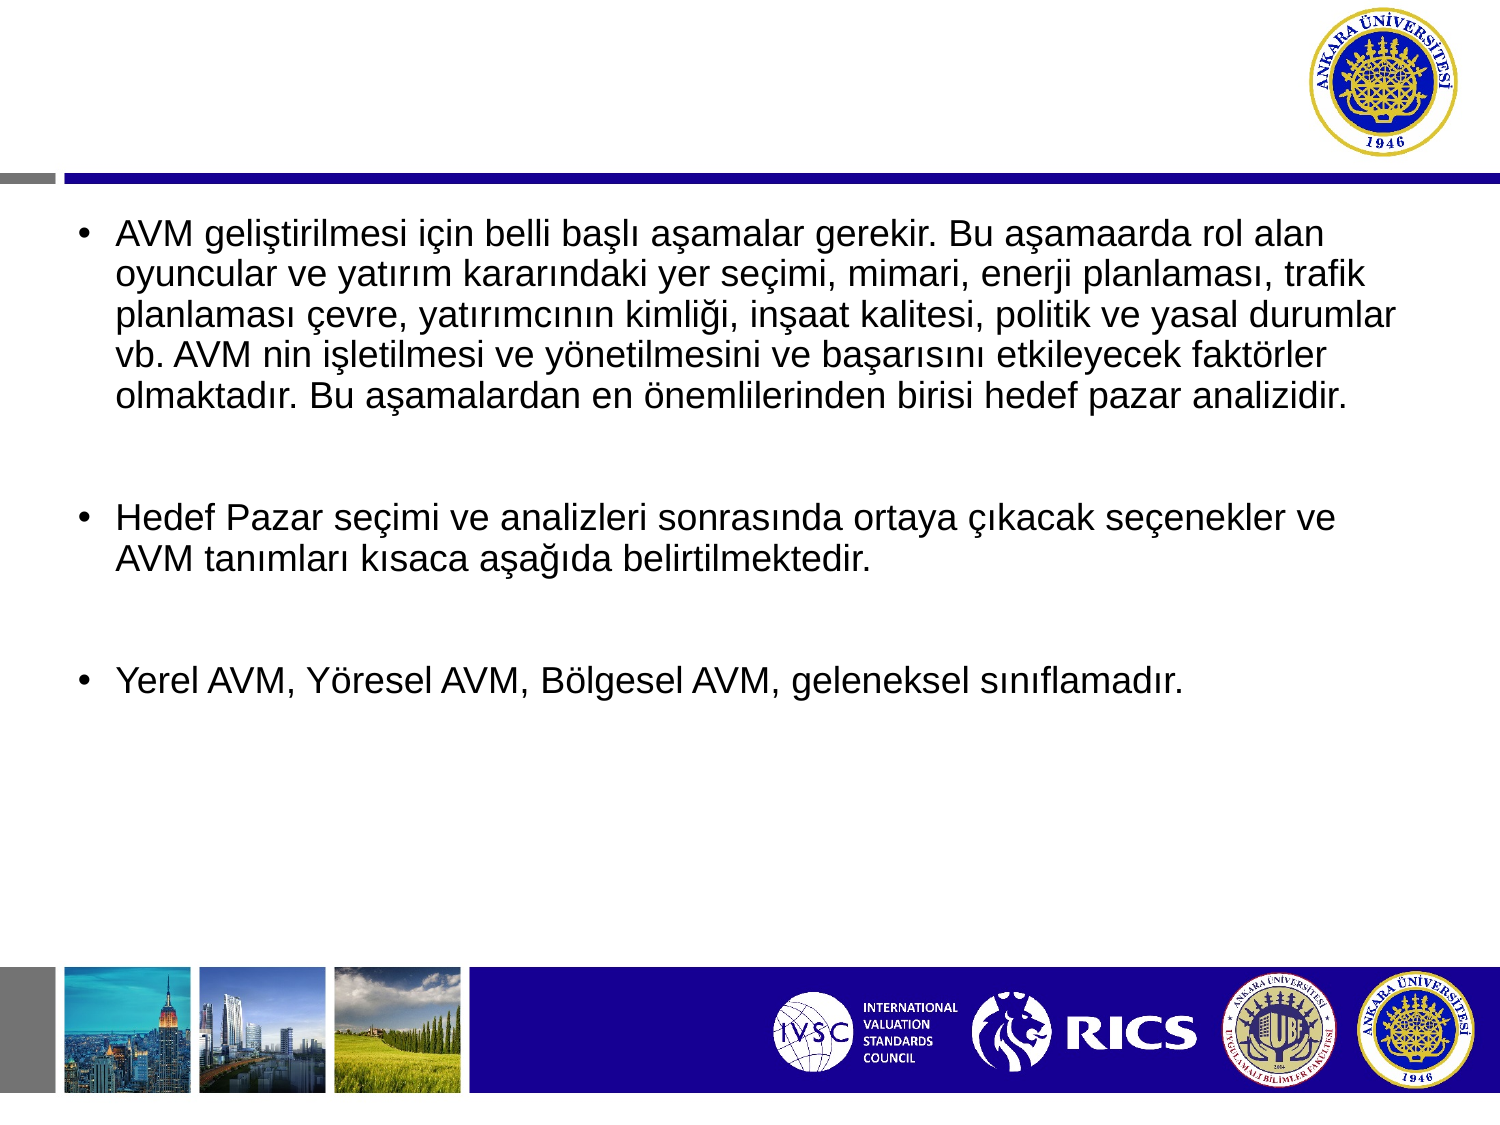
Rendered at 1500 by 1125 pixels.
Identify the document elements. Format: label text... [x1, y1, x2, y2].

footer [510, 1046, 990, 1103]
picture [0, 0, 1500, 1125]
list AVM geliştirilmesi için belli başlı aşamalar gerekir. Bu aşamaarda rol alan oyuncular ve yatırım kararındaki yer seçimi, mimari, enerji planlaması, trafik planlaması çevre, yatırımcının kimliği, inşaat kalitesi, politik ve yasal durumlar vb. AVM nin işletilmesi ve yönetilmesini ve başarısını etkileyecek faktörler olmaktadır. Bu aşamalardan en önemlilerinden birisi hedef pazar analizidir. Hedef Pazar seçimi ve analizleri sonrasında ortaya çıkacak seçenekler ve AVM tanımları kısaca aşağıda belirtilmektedir. Yerel AVM, Yöresel AVM, Bölgesel AVM, geleneksel sınıflamadır. [77, 214, 1413, 932]
